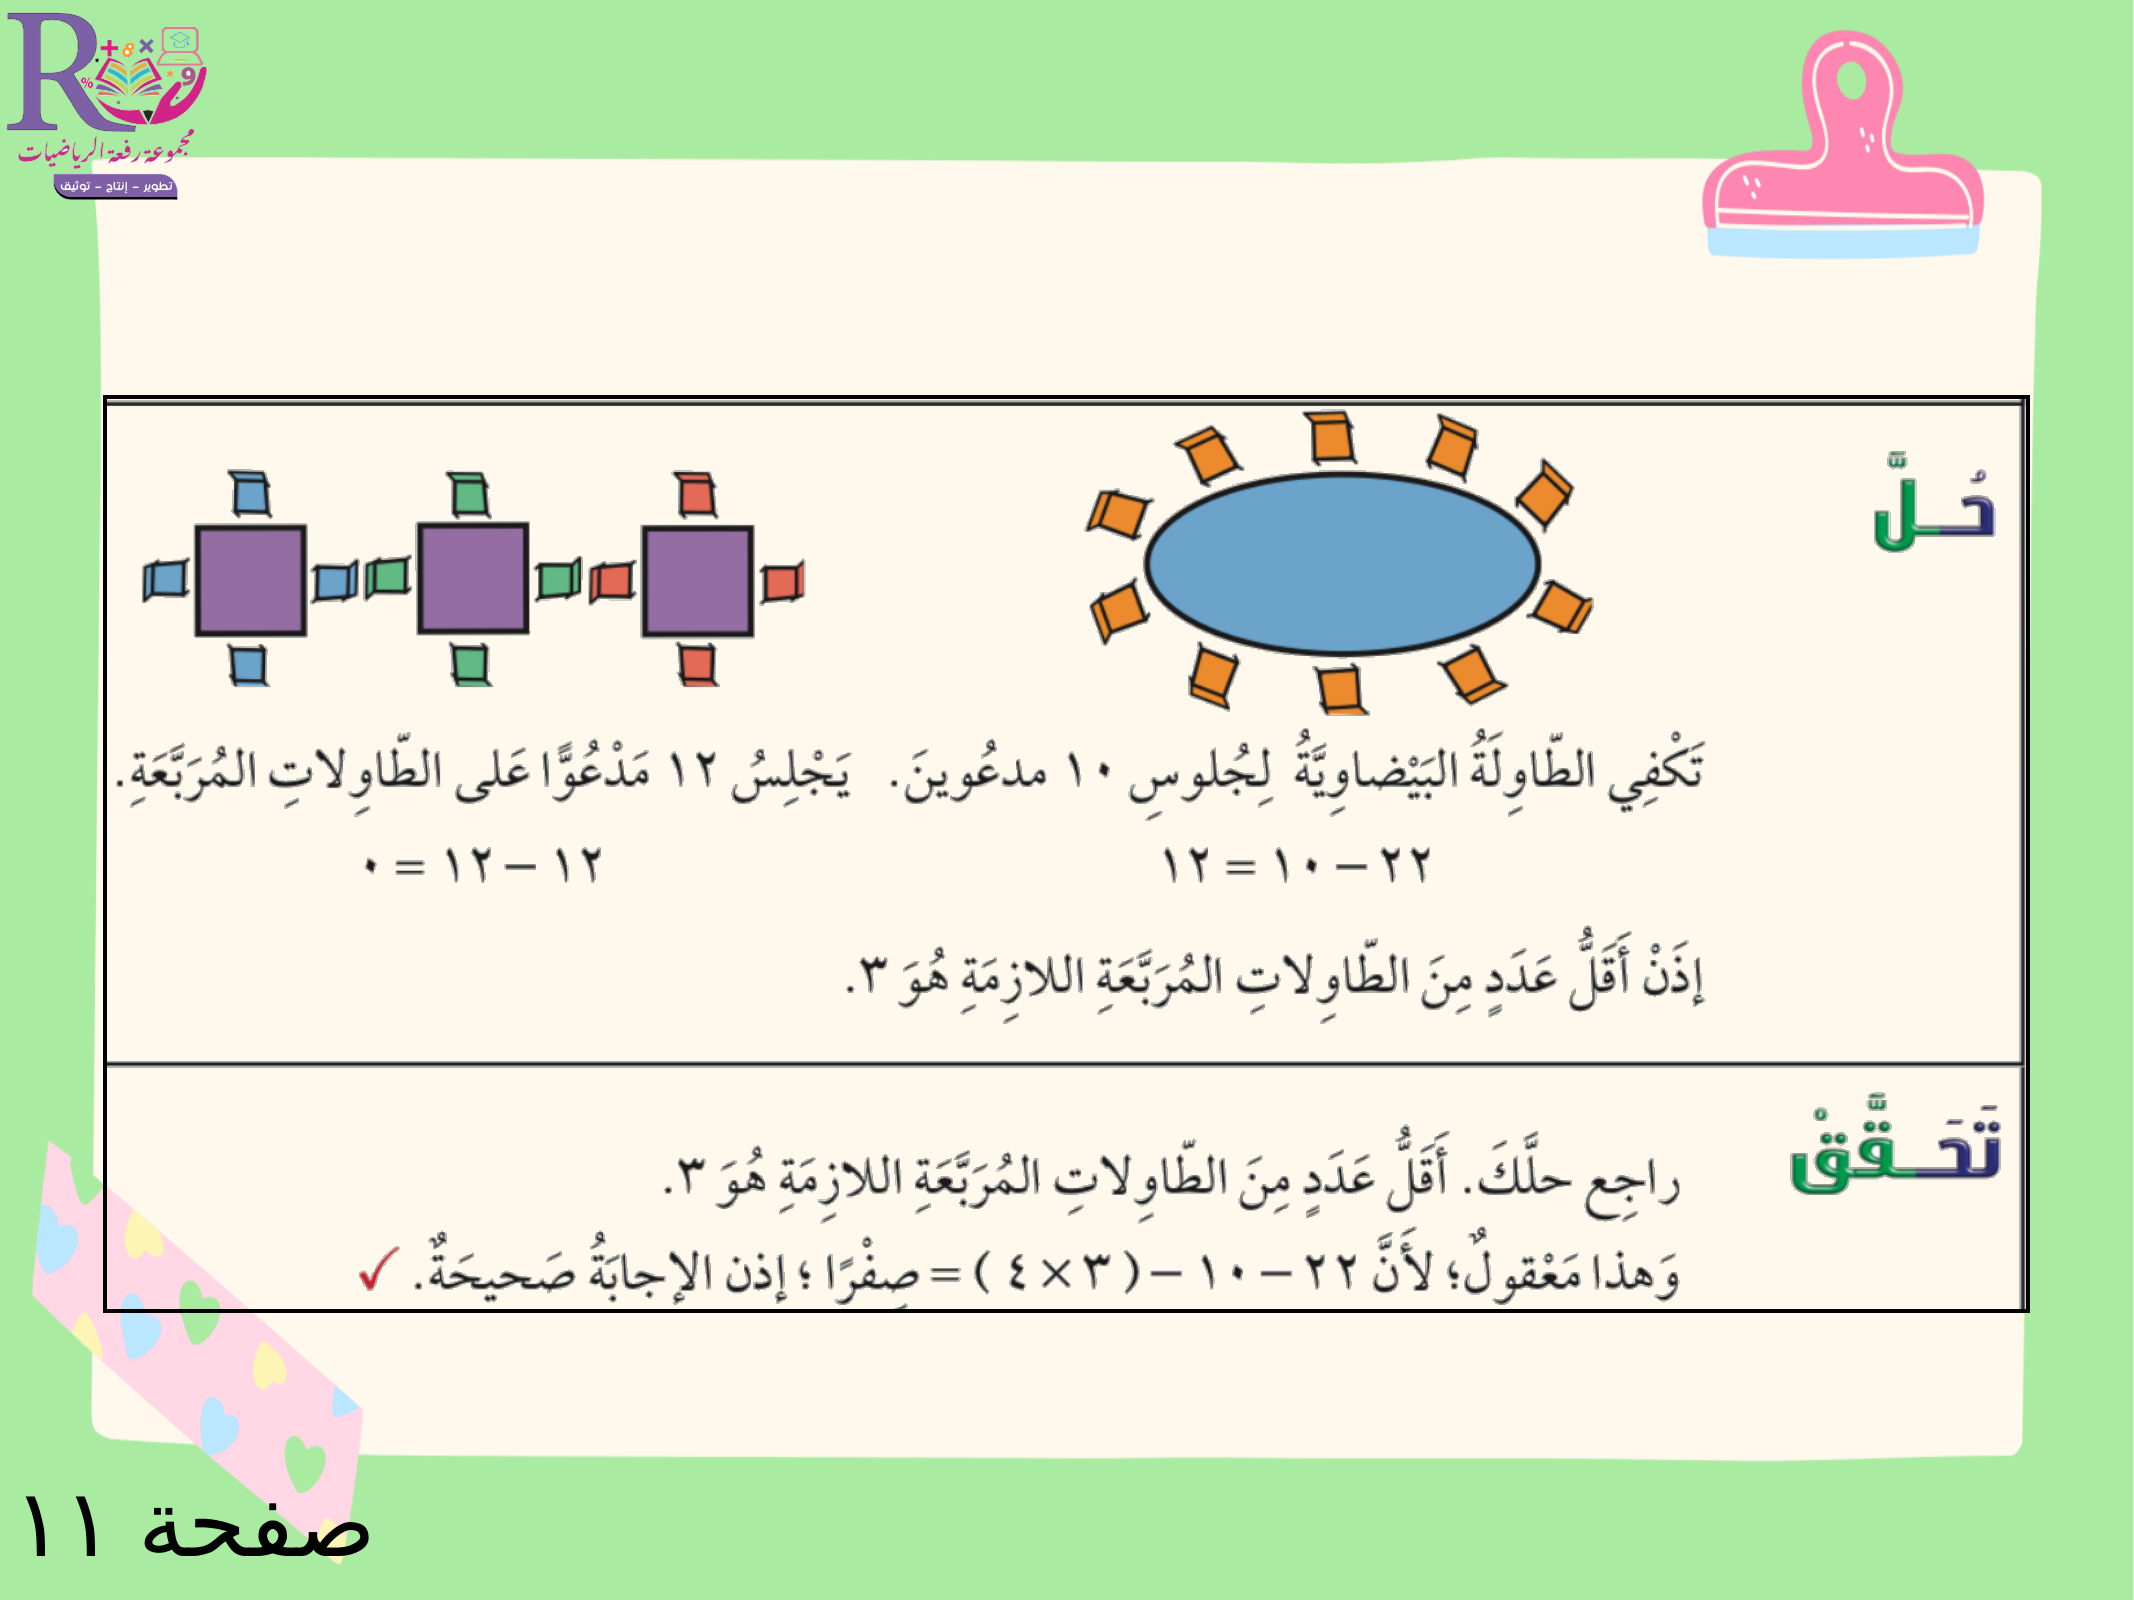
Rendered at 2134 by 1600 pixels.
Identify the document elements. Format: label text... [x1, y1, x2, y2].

text_box صفحة ١١١ [0, 1454, 410, 1584]
picture [0, 0, 2134, 1600]
